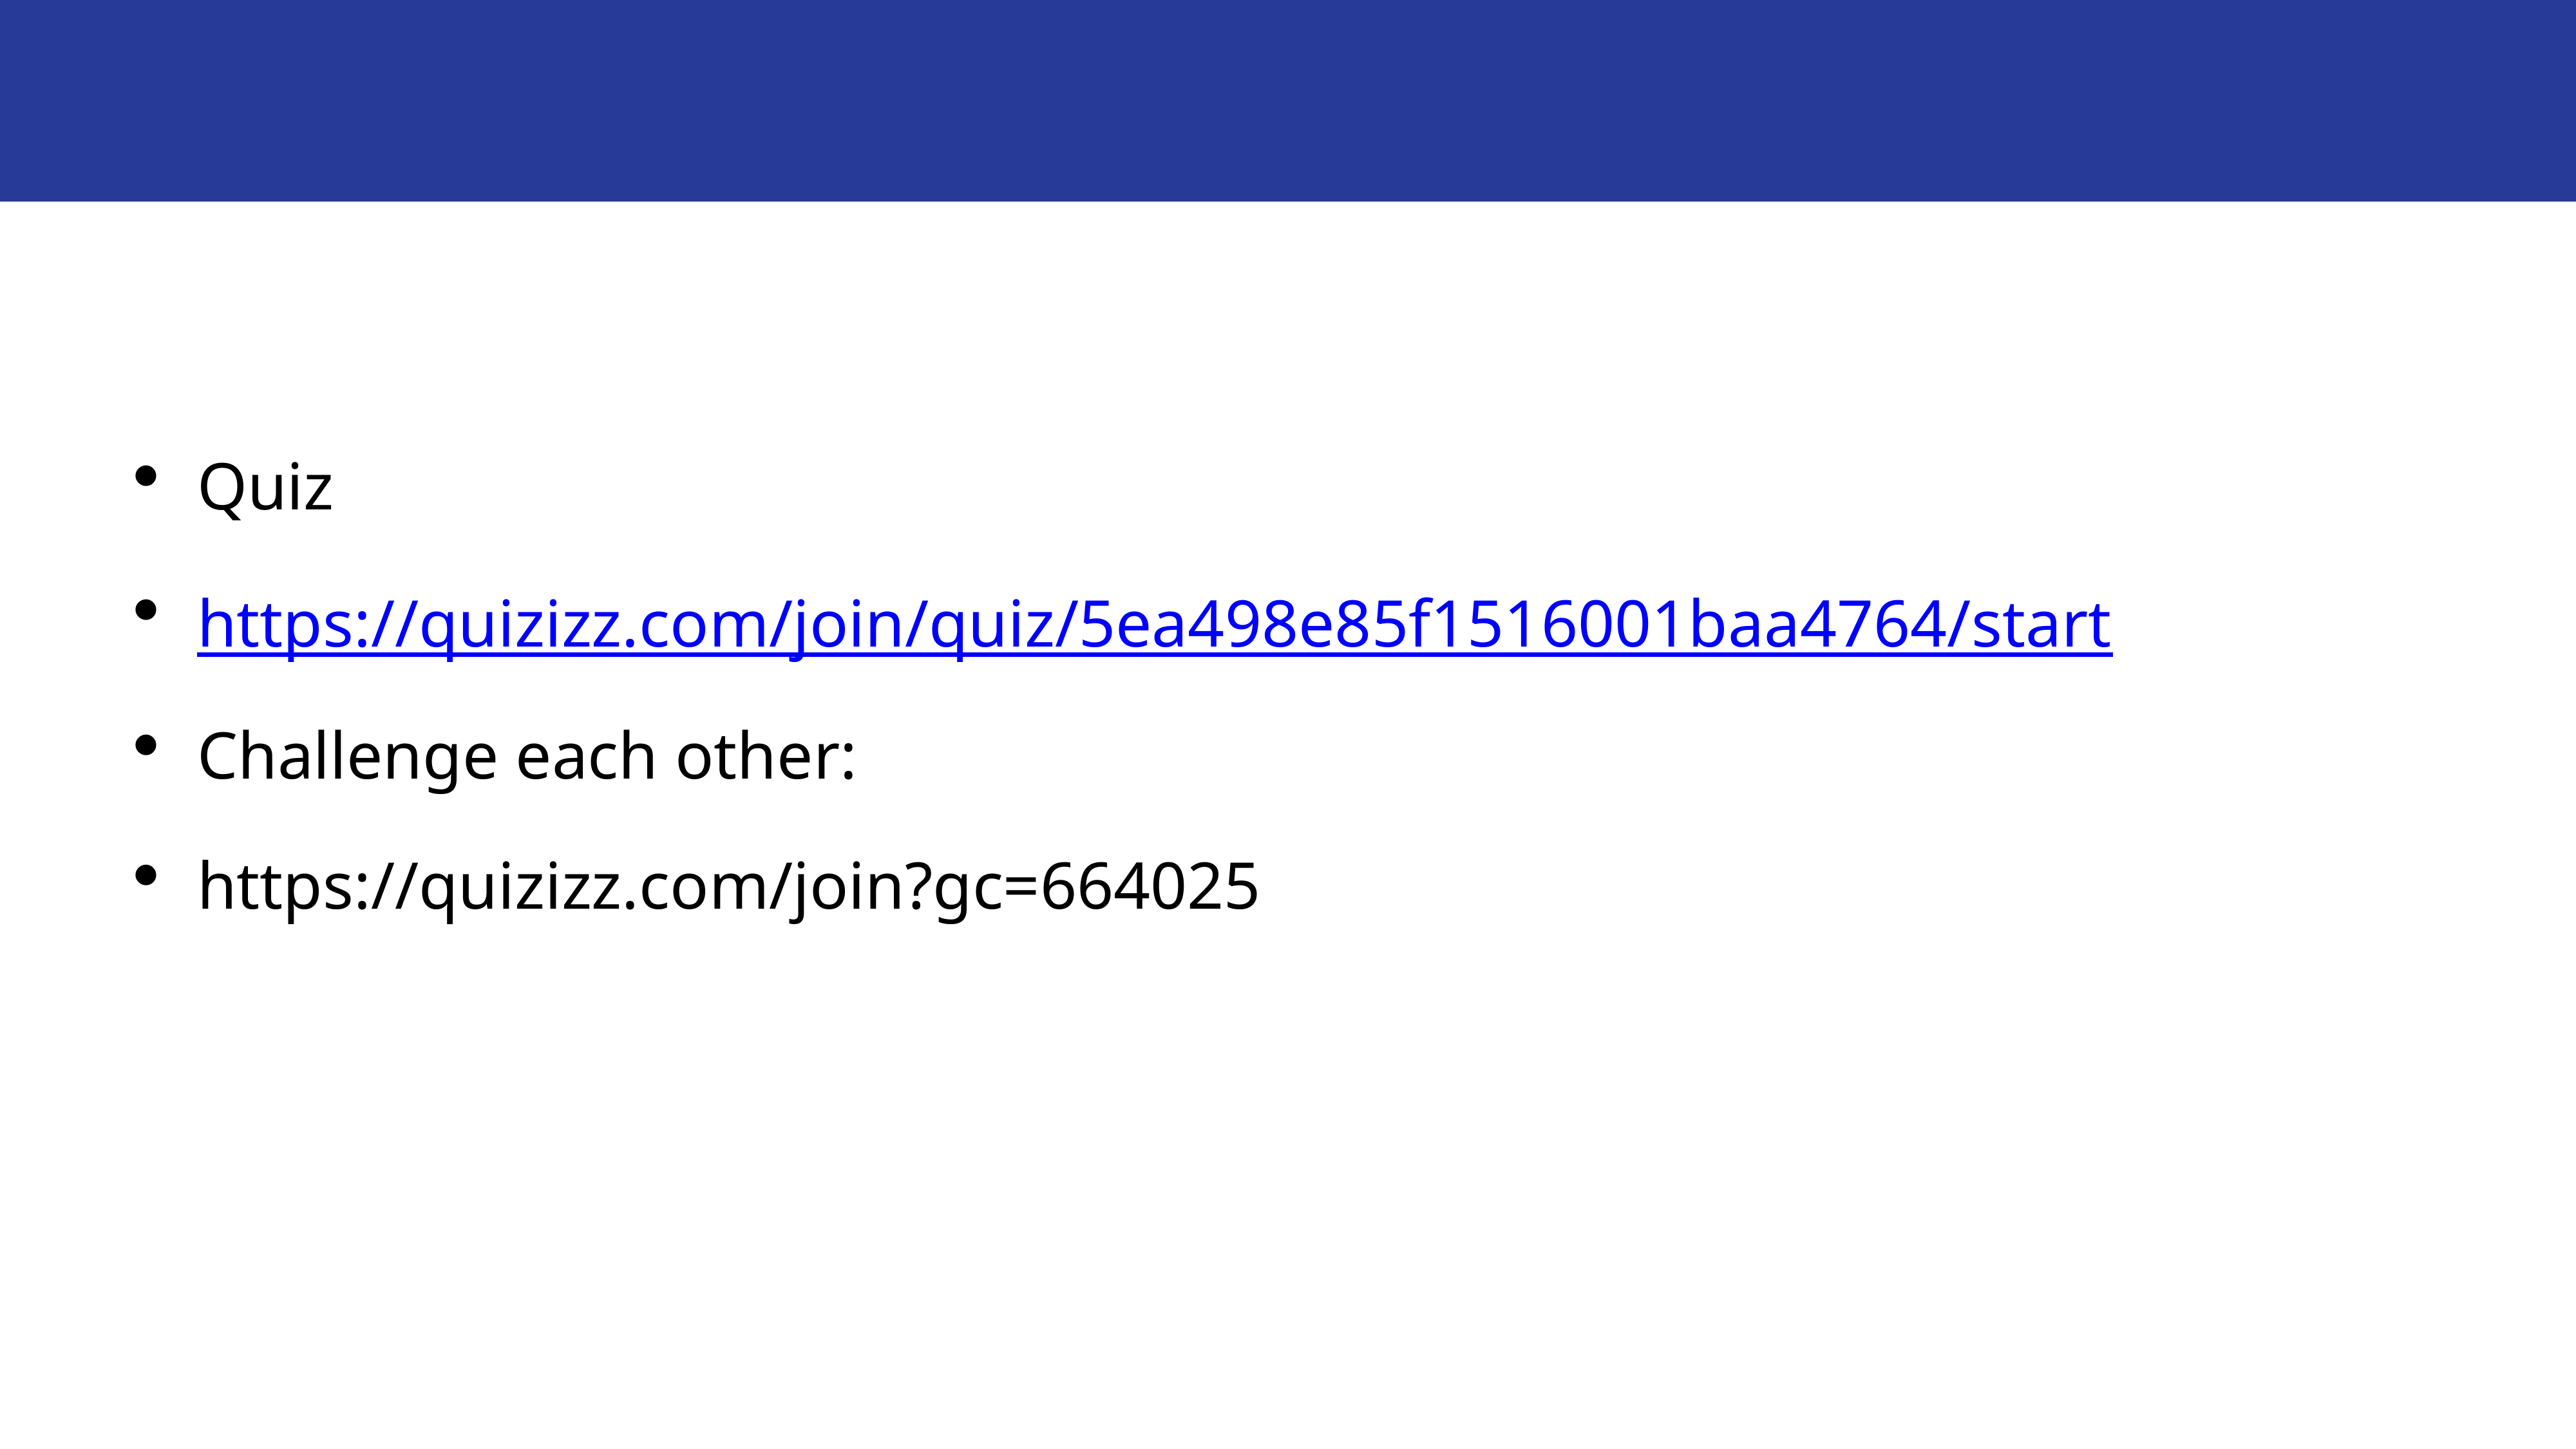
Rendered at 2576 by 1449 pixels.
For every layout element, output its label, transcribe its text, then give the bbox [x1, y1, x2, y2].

list Quiz https://quizizz.com/join/quiz/5ea498e85f1516001baa4764/start Challenge each other: https://quizizz.com/join?gc=664025 [127, 448, 2449, 1321]
